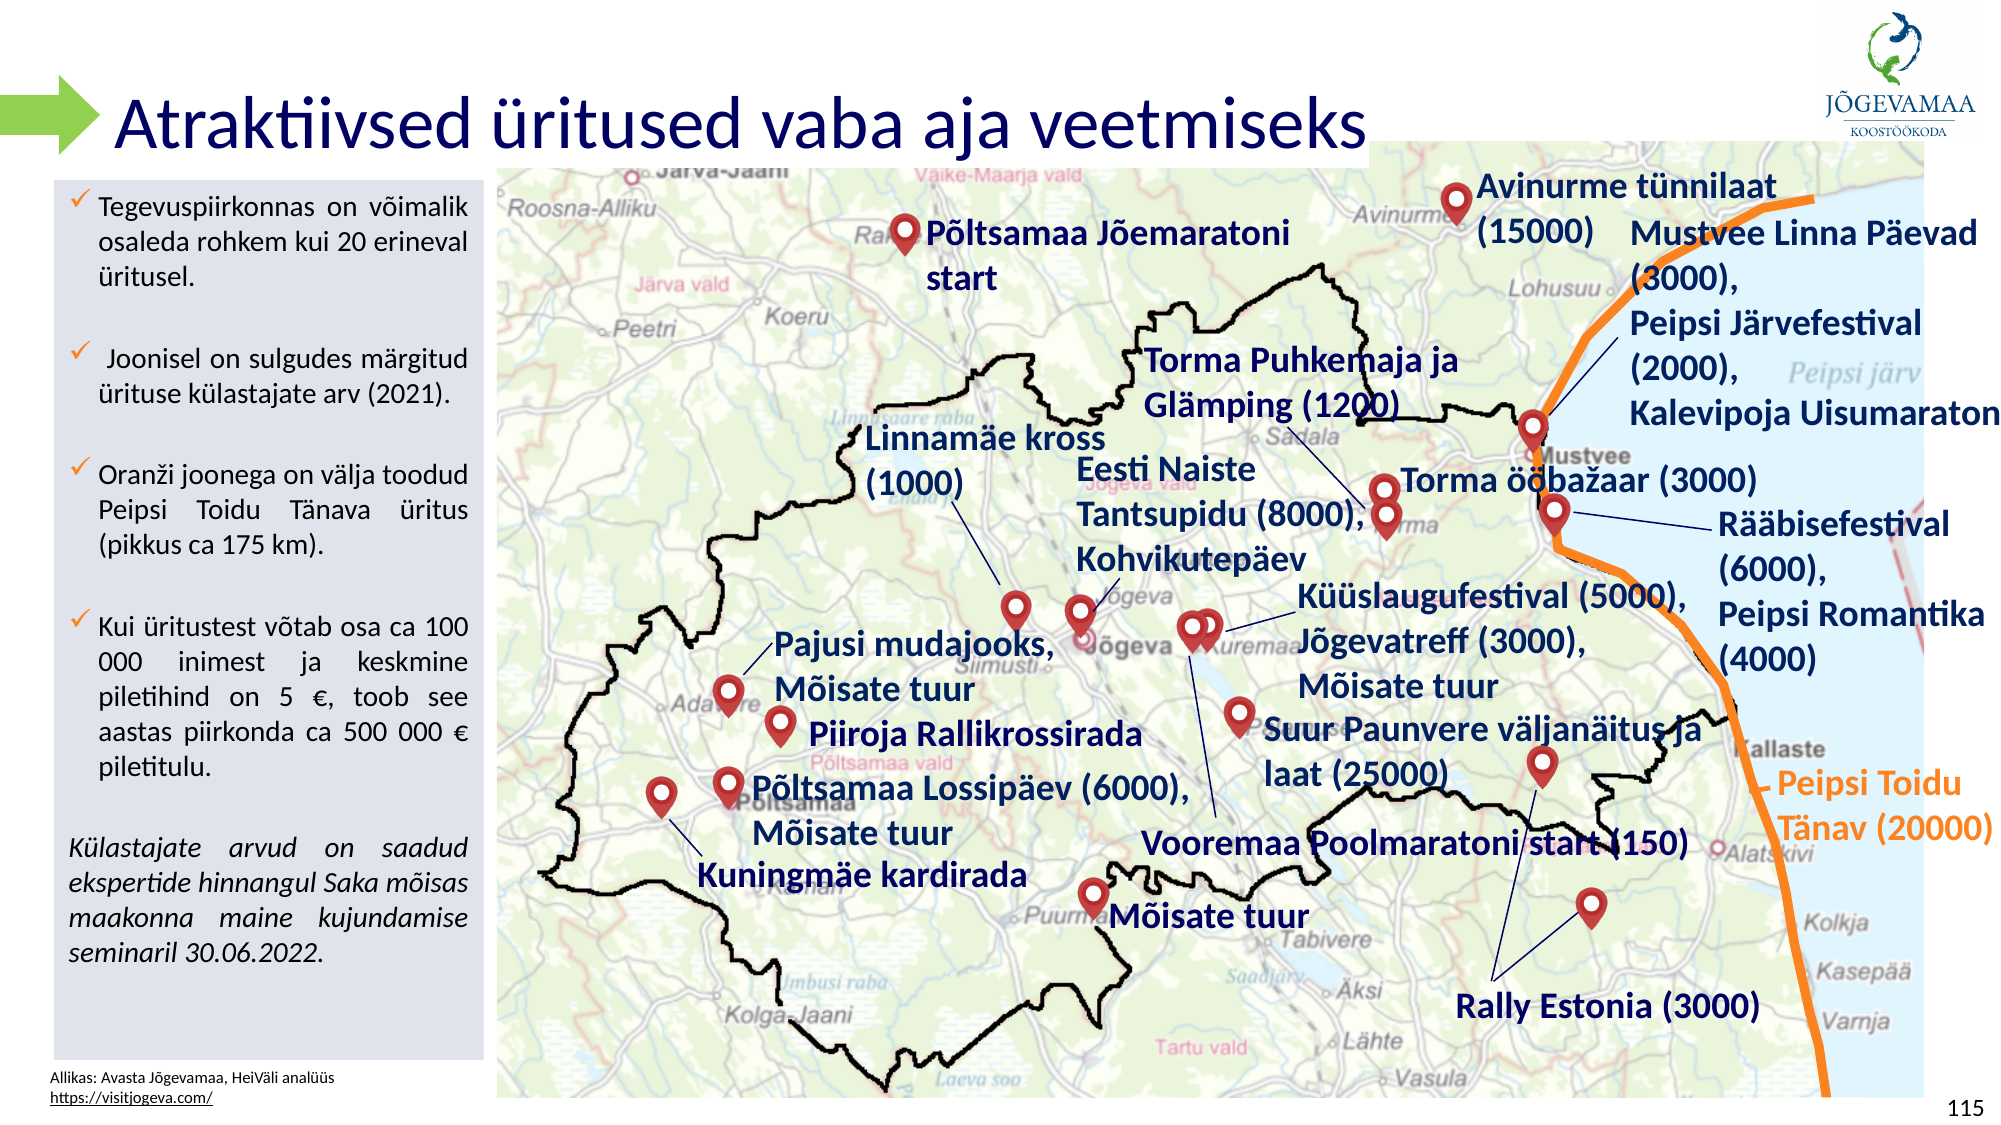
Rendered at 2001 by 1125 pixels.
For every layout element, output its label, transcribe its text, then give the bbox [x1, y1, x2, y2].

picture [712, 674, 745, 719]
text_box Rääbisefestival (6000), Peipsi Romantika (4000) [1928, 491, 2000, 687]
picture [1526, 745, 1559, 790]
picture [1064, 594, 1098, 639]
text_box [1491, 789, 1537, 913]
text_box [1748, 787, 1771, 792]
picture [764, 705, 797, 750]
text_box Allikas: Avasta Jõgevamaa, HeiVäli analüüs https://visitjogeva.com/ [35, 1059, 492, 1115]
picture [888, 212, 922, 257]
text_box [1188, 655, 1216, 818]
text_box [743, 642, 773, 676]
slide_number 115 [1928, 1087, 2000, 1125]
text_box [1573, 511, 1712, 531]
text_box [1287, 426, 1366, 509]
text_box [1493, 912, 1579, 982]
picture [1176, 608, 1224, 655]
picture [645, 776, 678, 821]
picture [1368, 473, 1403, 543]
picture [712, 765, 745, 810]
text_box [951, 501, 1001, 586]
picture [1516, 409, 1550, 454]
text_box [1225, 611, 1296, 632]
picture [1575, 887, 1608, 932]
text_box [0, 74, 99, 155]
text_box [1548, 337, 1619, 416]
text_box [496, 141, 1925, 1125]
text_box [1092, 577, 1121, 612]
picture [999, 589, 1033, 634]
picture [1077, 877, 1110, 922]
text_box Mustvee Linna Päevad (3000), Peipsi Järvefestival (2000), Kalevipoja Uisumaraton [1928, 200, 2000, 441]
text_box Peipsi Toidu Tänav (20000) [1928, 750, 2000, 855]
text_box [668, 819, 703, 857]
picture [1223, 696, 1256, 741]
text_box Tegevuspiirkonnas on võimalik osaleda rohkem kui 20 erineval üritusel. Joonisel on sulgudes märgitud ürituse külastajate arv (2021). Oranži joonega on välja toodud Peipsi Toidu Tänava üritus (pikkus ca 175 km). Kui üritustest võtab osa ca 100 000 inimest ja keskmine piletihind on 5 €, toob see aastas piirkonda ca 500 000 € piletitulu. Külastajate arvud on saadud ekspertide hinnangul Saka mõisas maakonna maine kujundamise seminaril 30.06.2022. [53, 179, 484, 1059]
picture [1538, 493, 1571, 538]
picture [1481, 0, 2000, 200]
picture [1440, 182, 1474, 227]
title Atraktiivsed üritused vaba aja veetmiseks [99, 25, 1571, 213]
